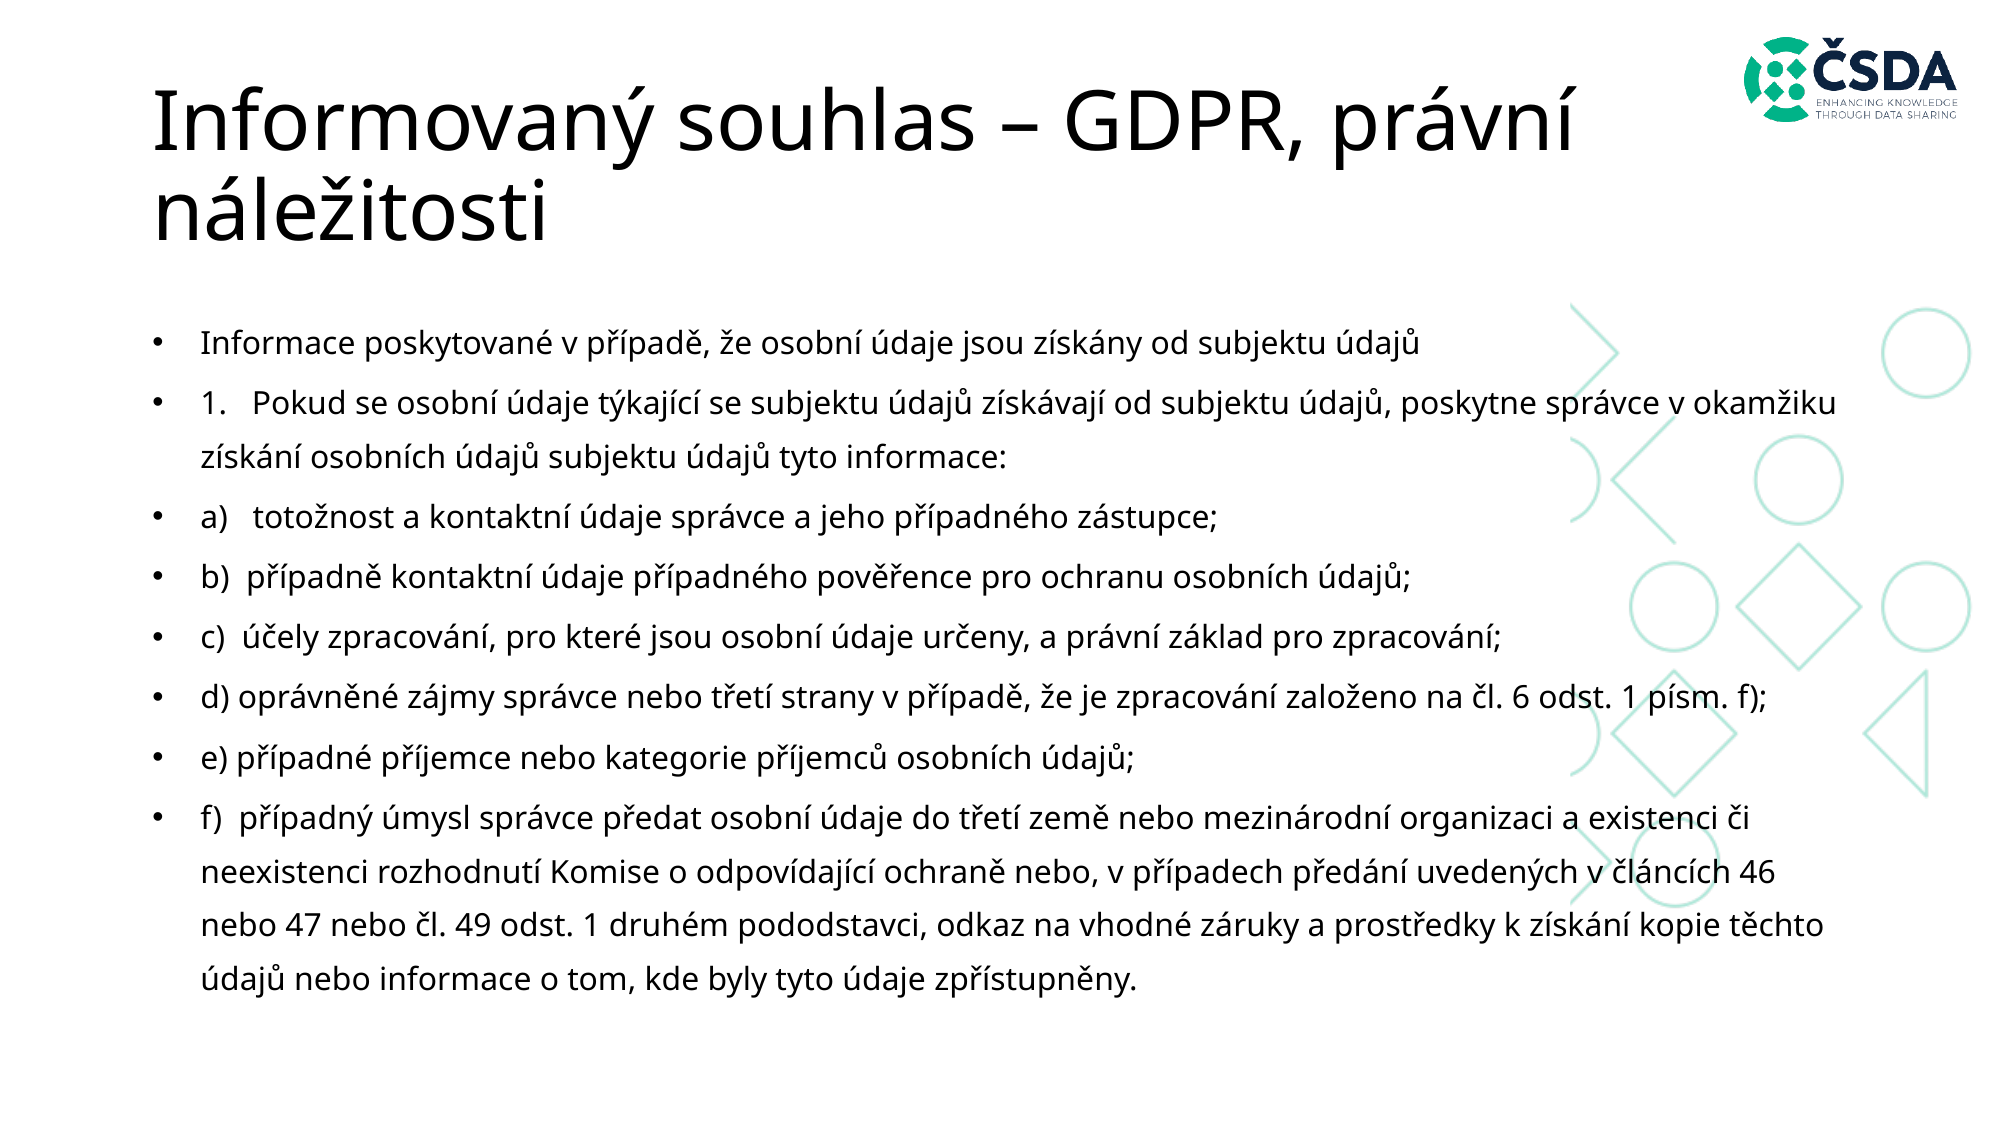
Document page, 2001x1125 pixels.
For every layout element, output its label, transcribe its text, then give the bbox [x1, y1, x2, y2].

list Informace poskytované v případě, že osobní údaje jsou získány od subjektu údajů 1. Pokud se osobní údaje týkající se subjektu údajů získávají od subjektu údajů, poskytne správce v okamžiku získání osobních údajů subjektu údajů tyto informace: a) totožnost a kontaktní údaje správce a jeho případného zástupce; b) případně kontaktní údaje případného pověřence pro ochranu osobních údajů; c) účely zpracování, pro které jsou osobní údaje určeny, a právní základ pro zpracování; d) oprávněné zájmy správce nebo třetí strany v případě, že je zpracování založeno na čl. 6 odst. 1 písm. f); e) případné příjemce nebo kategorie příjemců osobních údajů; f) případný úmysl správce předat osobní údaje do třetí země nebo mezinárodní organizaci a existenci či neexistenci rozhodnutí Komise o odpovídající ochraně nebo, v případech předání uvedených v článcích 46 nebo 47 nebo čl. 49 odst. 1 druhém pododstavci, odkaz na vhodné záruky a prostředky k získání kopie těchto údajů nebo informace o tom, kde byly tyto údaje zpřístupněny. [137, 299, 1863, 1014]
picture [1570, 277, 1977, 1125]
title Informovaný souhlas – GDPR, právní náležitosti [137, 59, 1863, 278]
picture [1744, 37, 1958, 122]
